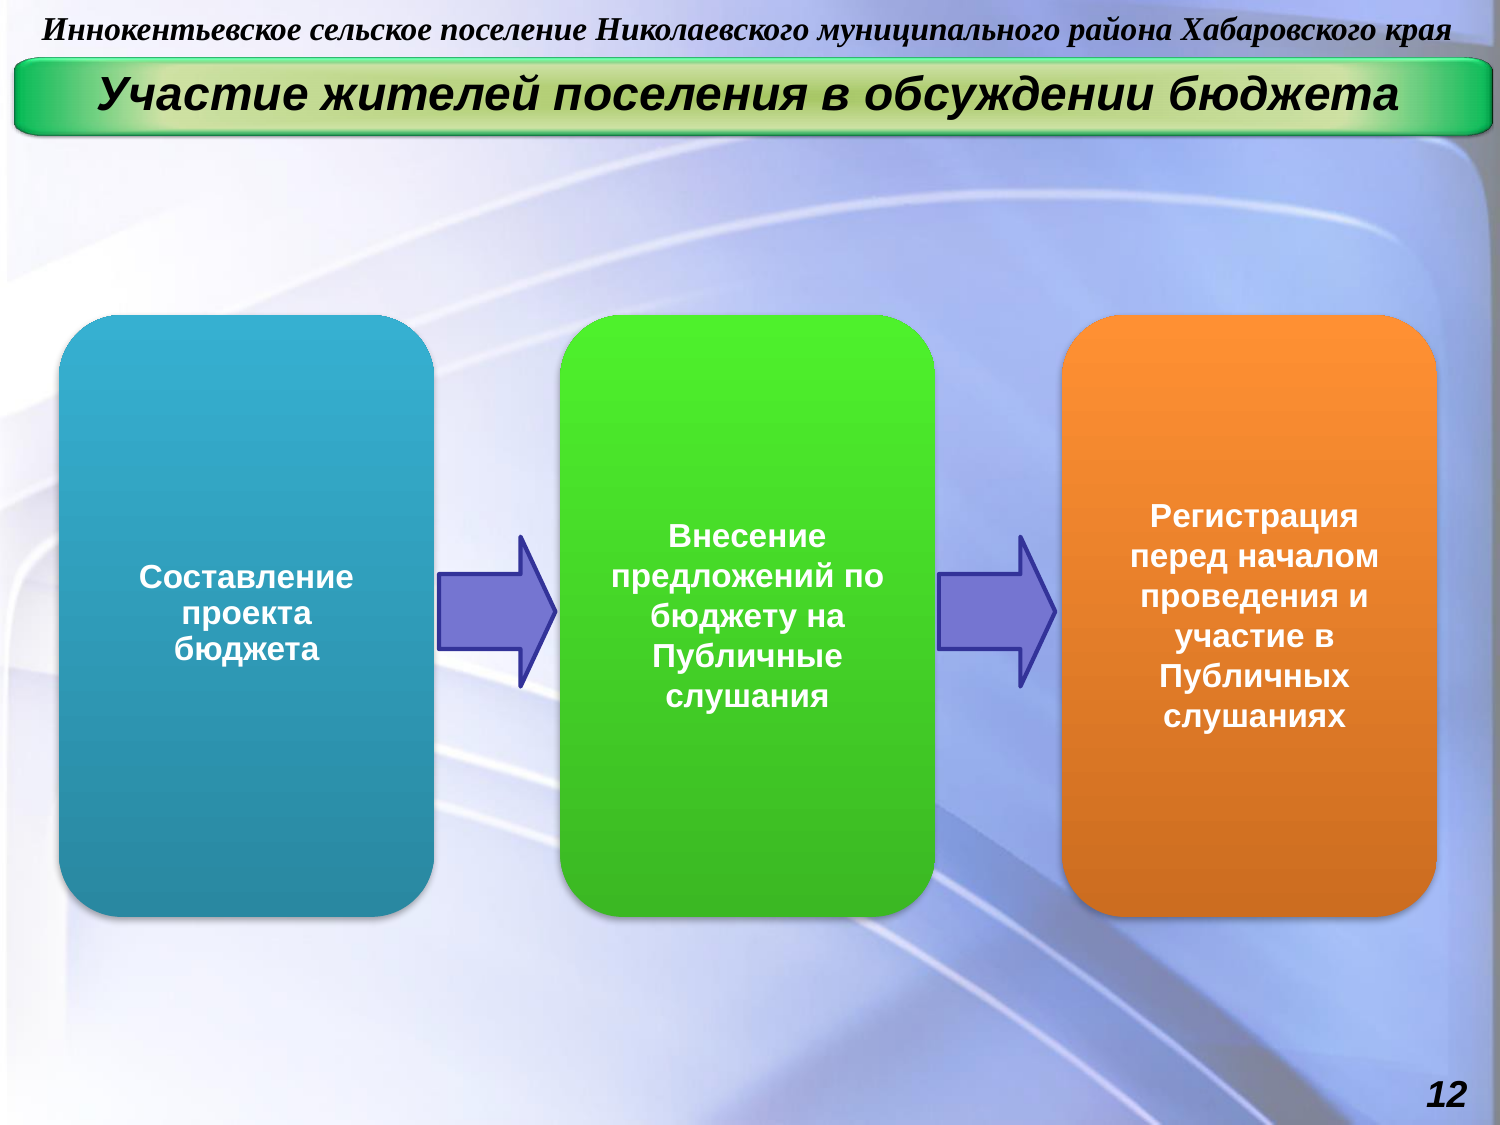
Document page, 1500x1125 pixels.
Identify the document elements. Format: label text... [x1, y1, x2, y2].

picture [0, 0, 1500, 1125]
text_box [4, 0, 1495, 141]
text_box 12 [1393, 1062, 1500, 1123]
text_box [58, 314, 1438, 918]
